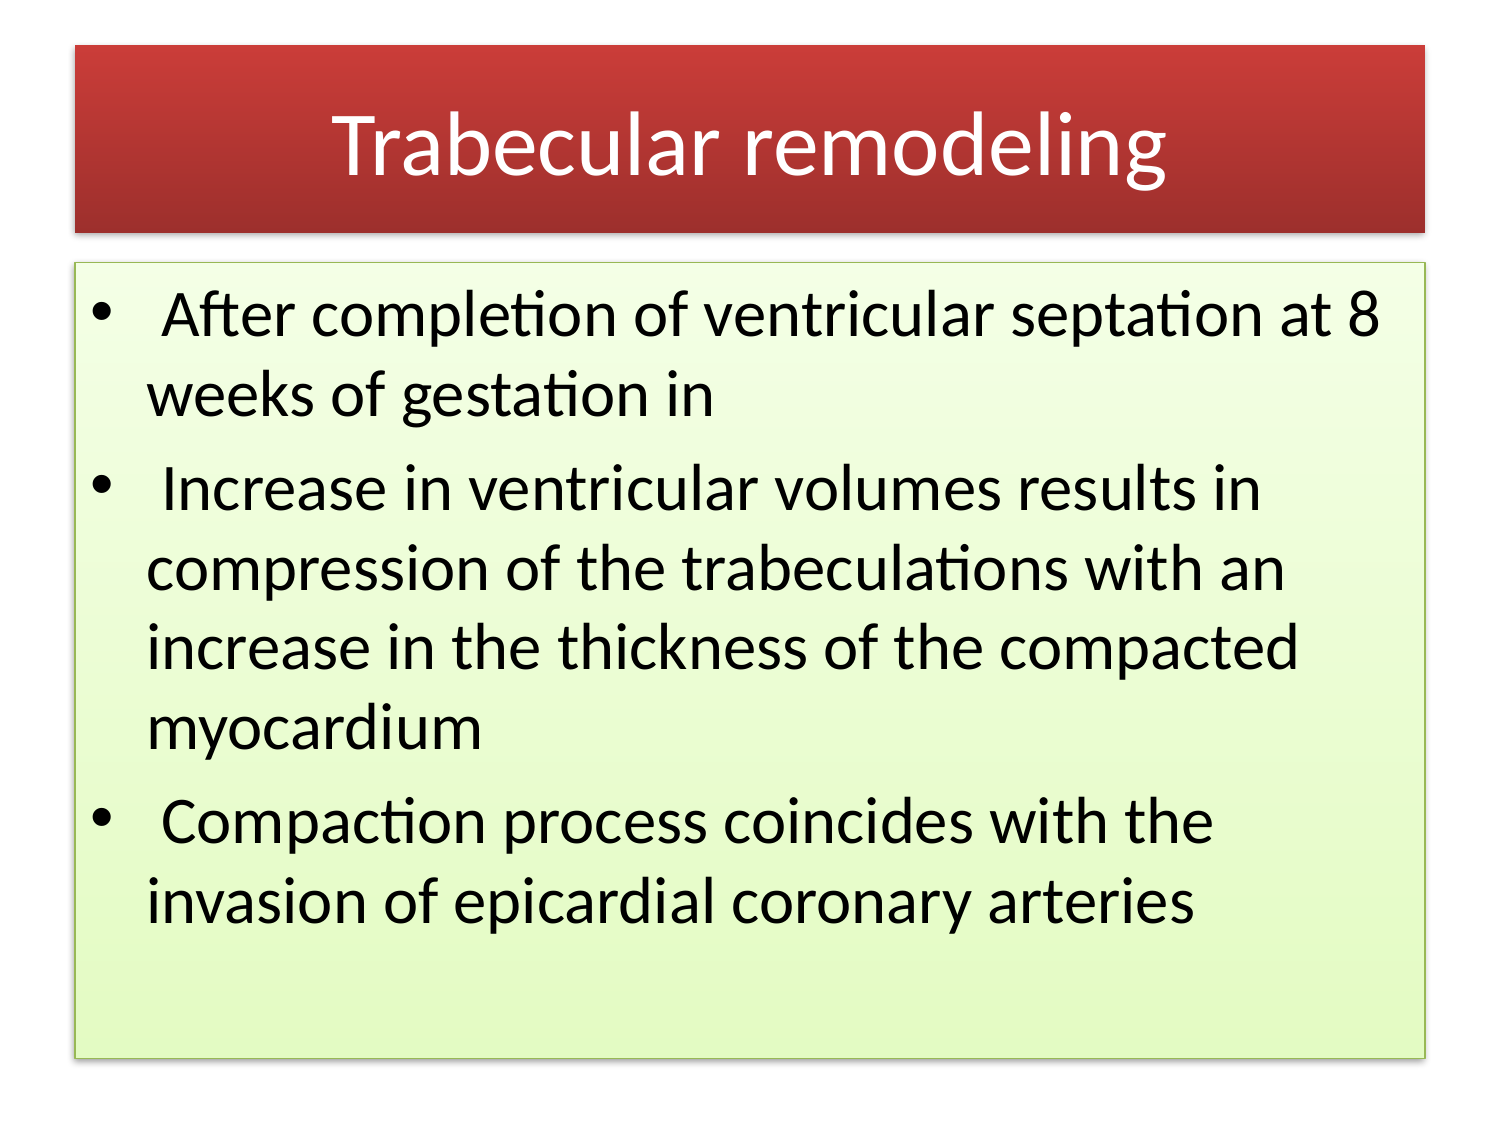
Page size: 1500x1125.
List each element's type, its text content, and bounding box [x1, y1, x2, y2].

title Trabecular remodeling [75, 45, 1425, 233]
list After completion of ventricular septation at 8 weeks of gestation in Increase in ventricular volumes results in compression of the trabeculations with an increase in the thickness of the compacted myocardium Compaction process coincides with the invasion of epicardial coronary arteries [74, 262, 1426, 1059]
